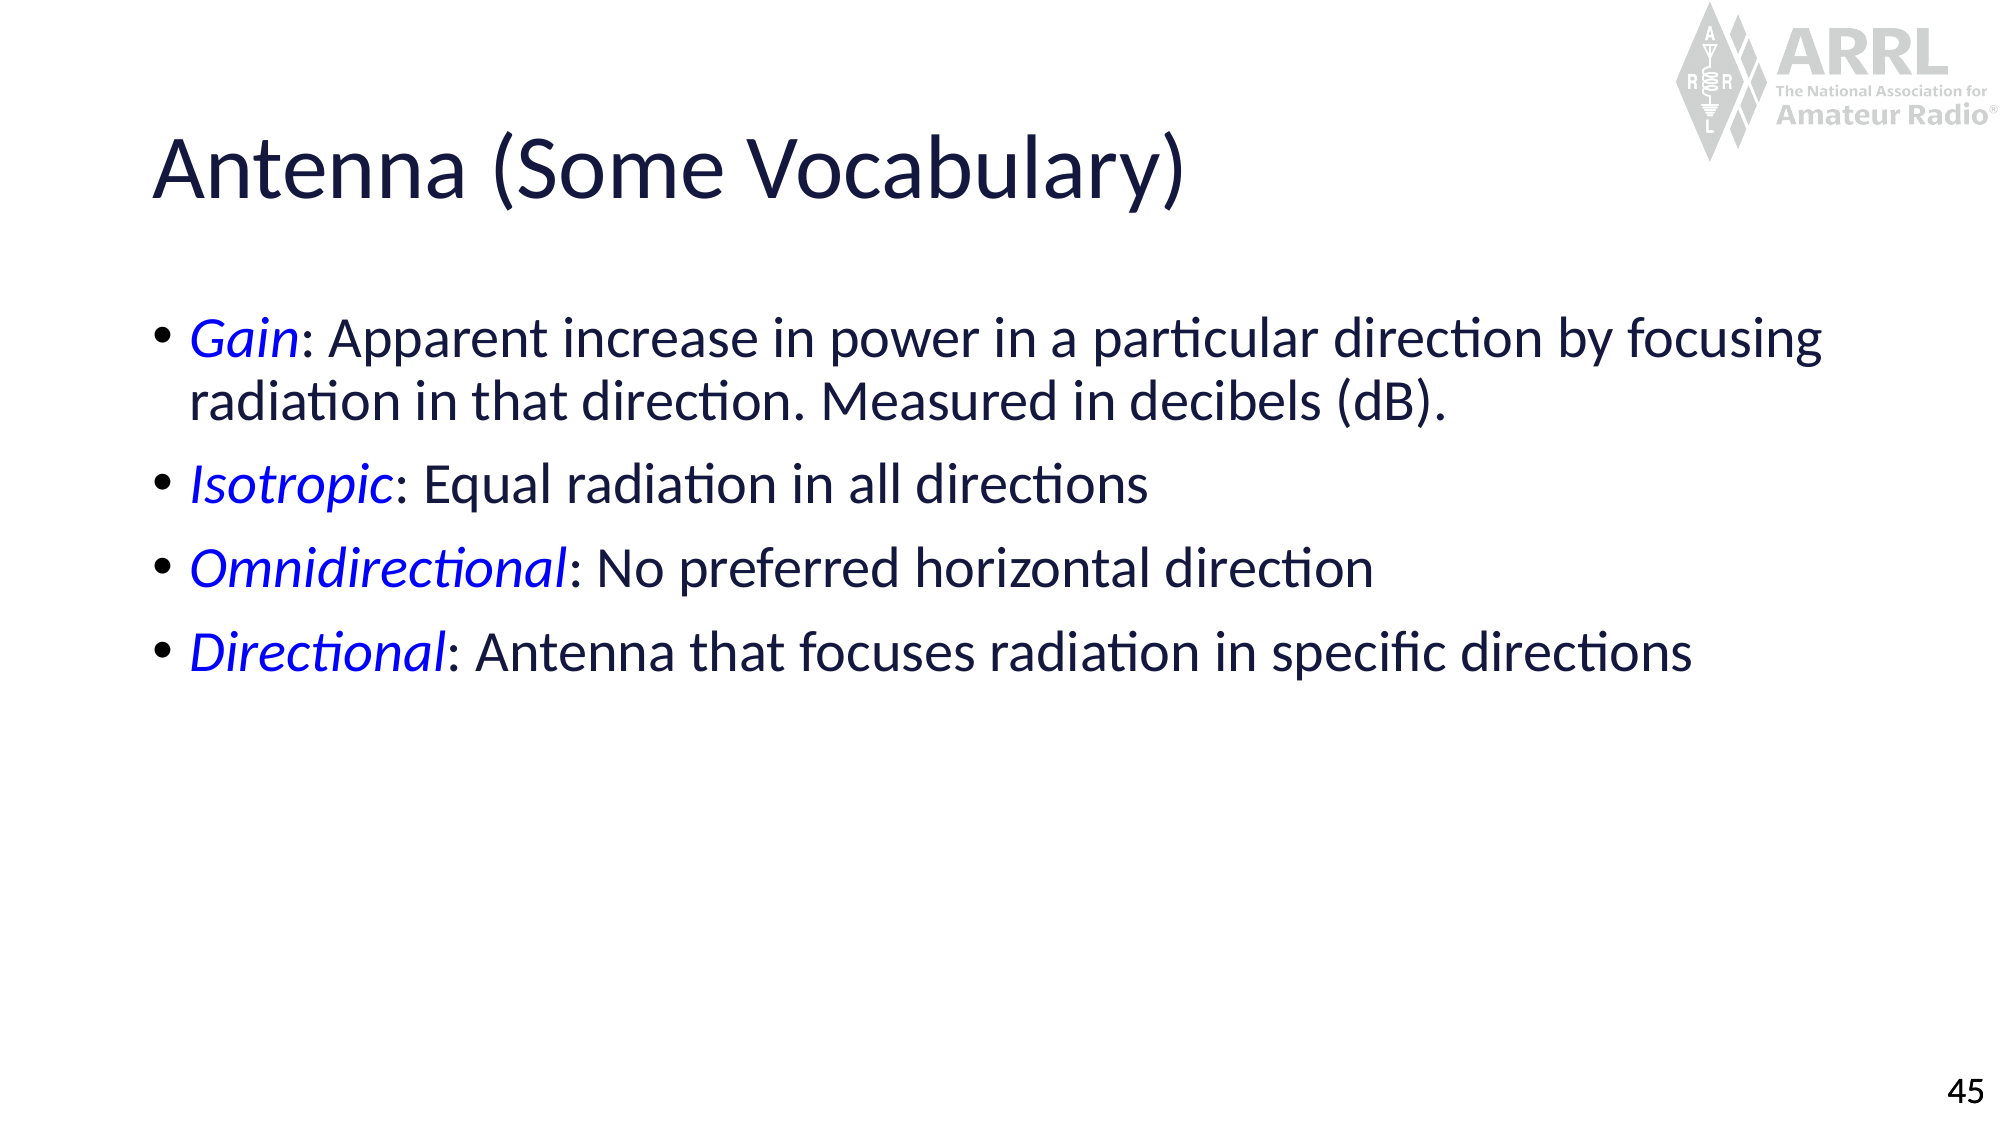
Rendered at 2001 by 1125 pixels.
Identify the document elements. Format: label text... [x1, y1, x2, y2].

list Gain: Apparent increase in power in a particular direction by focusing radiation in that direction. Measured in decibels (dB). Isotropic: Equal radiation in all directions Omnidirectional: No preferred horizontal direction Directional: Antenna that focuses radiation in specific directions [137, 299, 1863, 1014]
title Antenna (Some Vocabulary) [137, 59, 1863, 278]
picture [1674, 0, 2000, 164]
